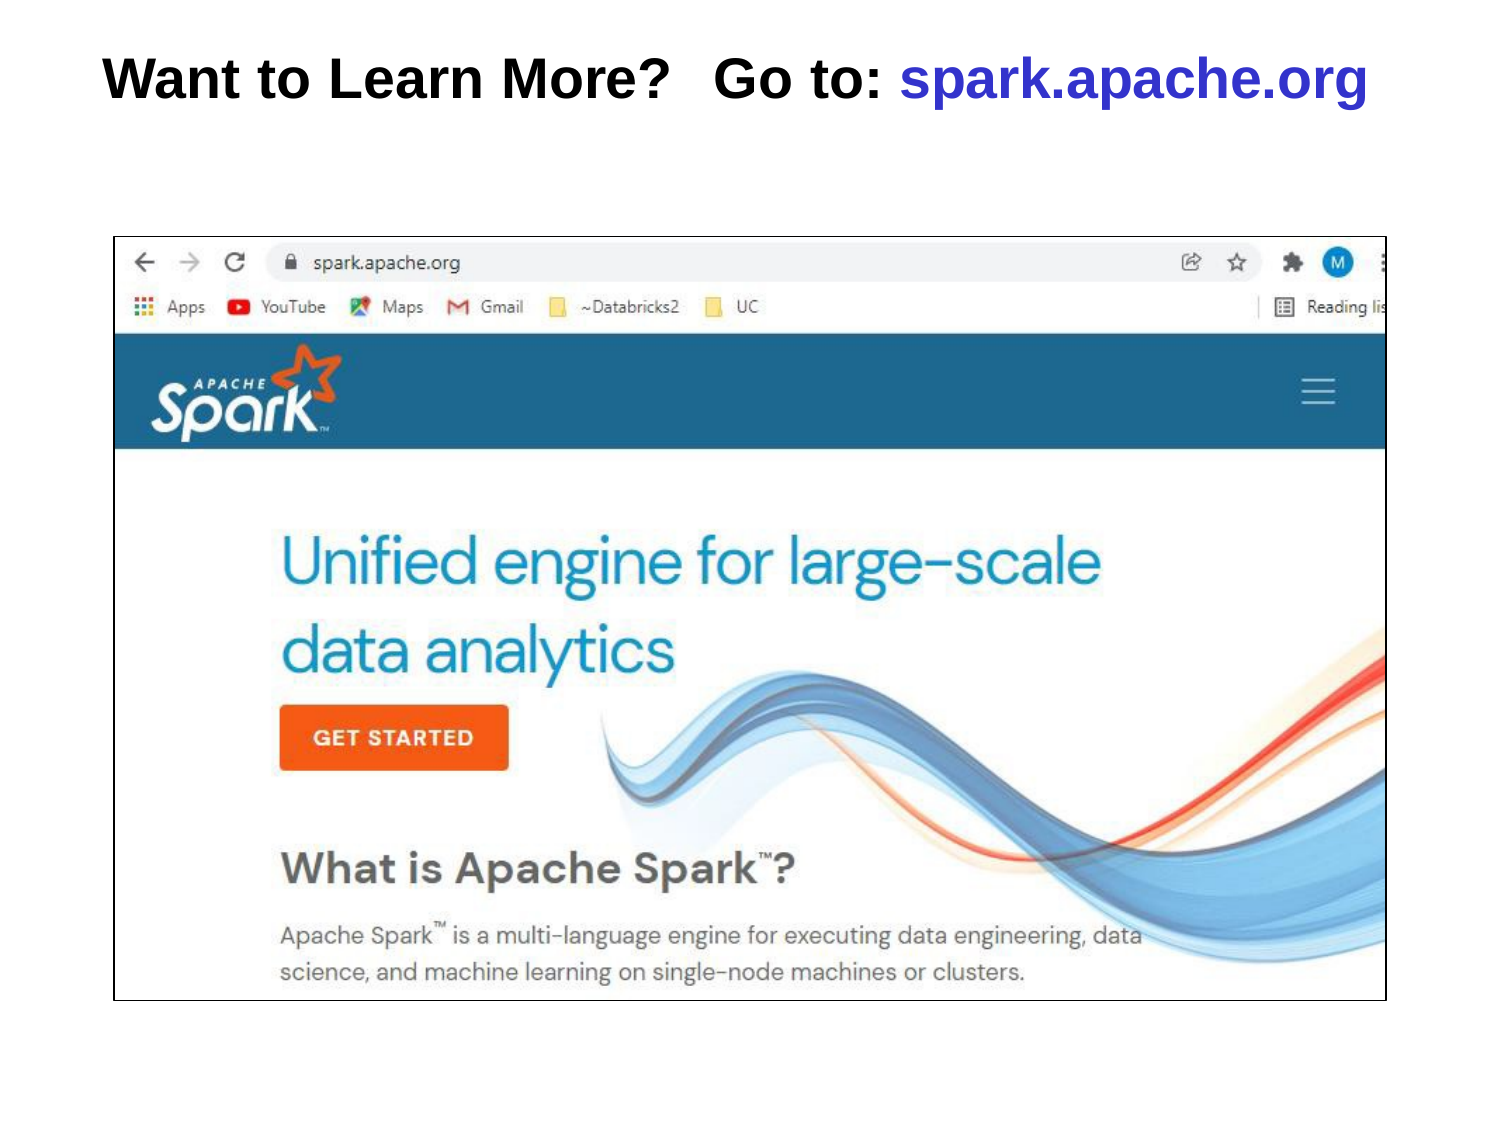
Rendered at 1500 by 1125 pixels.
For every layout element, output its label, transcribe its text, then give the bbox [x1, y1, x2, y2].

title Want to Learn More? Go to: spark.apache.org [100, 38, 1381, 230]
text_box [112, 235, 1388, 1002]
